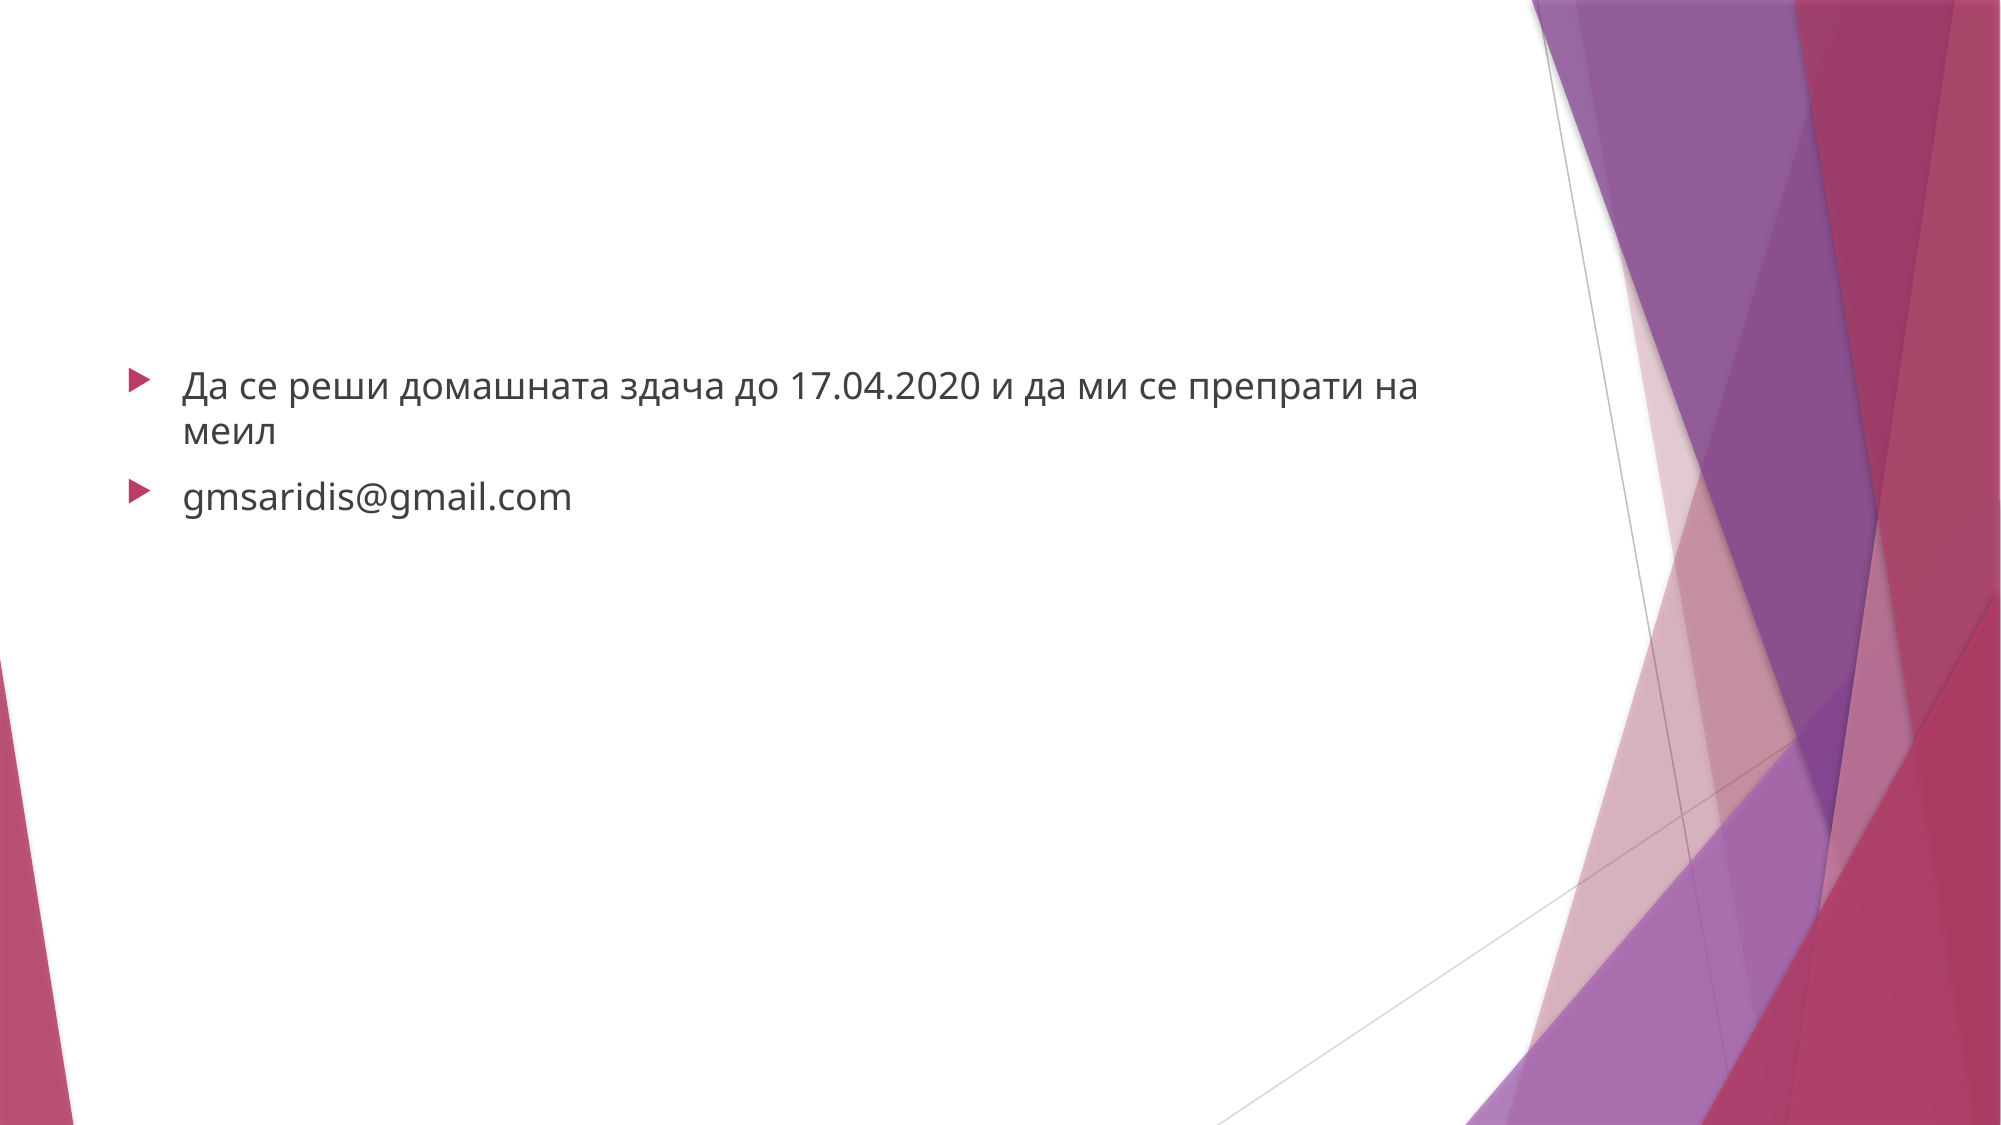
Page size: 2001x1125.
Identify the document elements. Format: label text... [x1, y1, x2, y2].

list Да се реши домашната здача до 17.04.2020 и да ми се препрати на меил gmsaridis@gmail.com [111, 354, 1522, 992]
